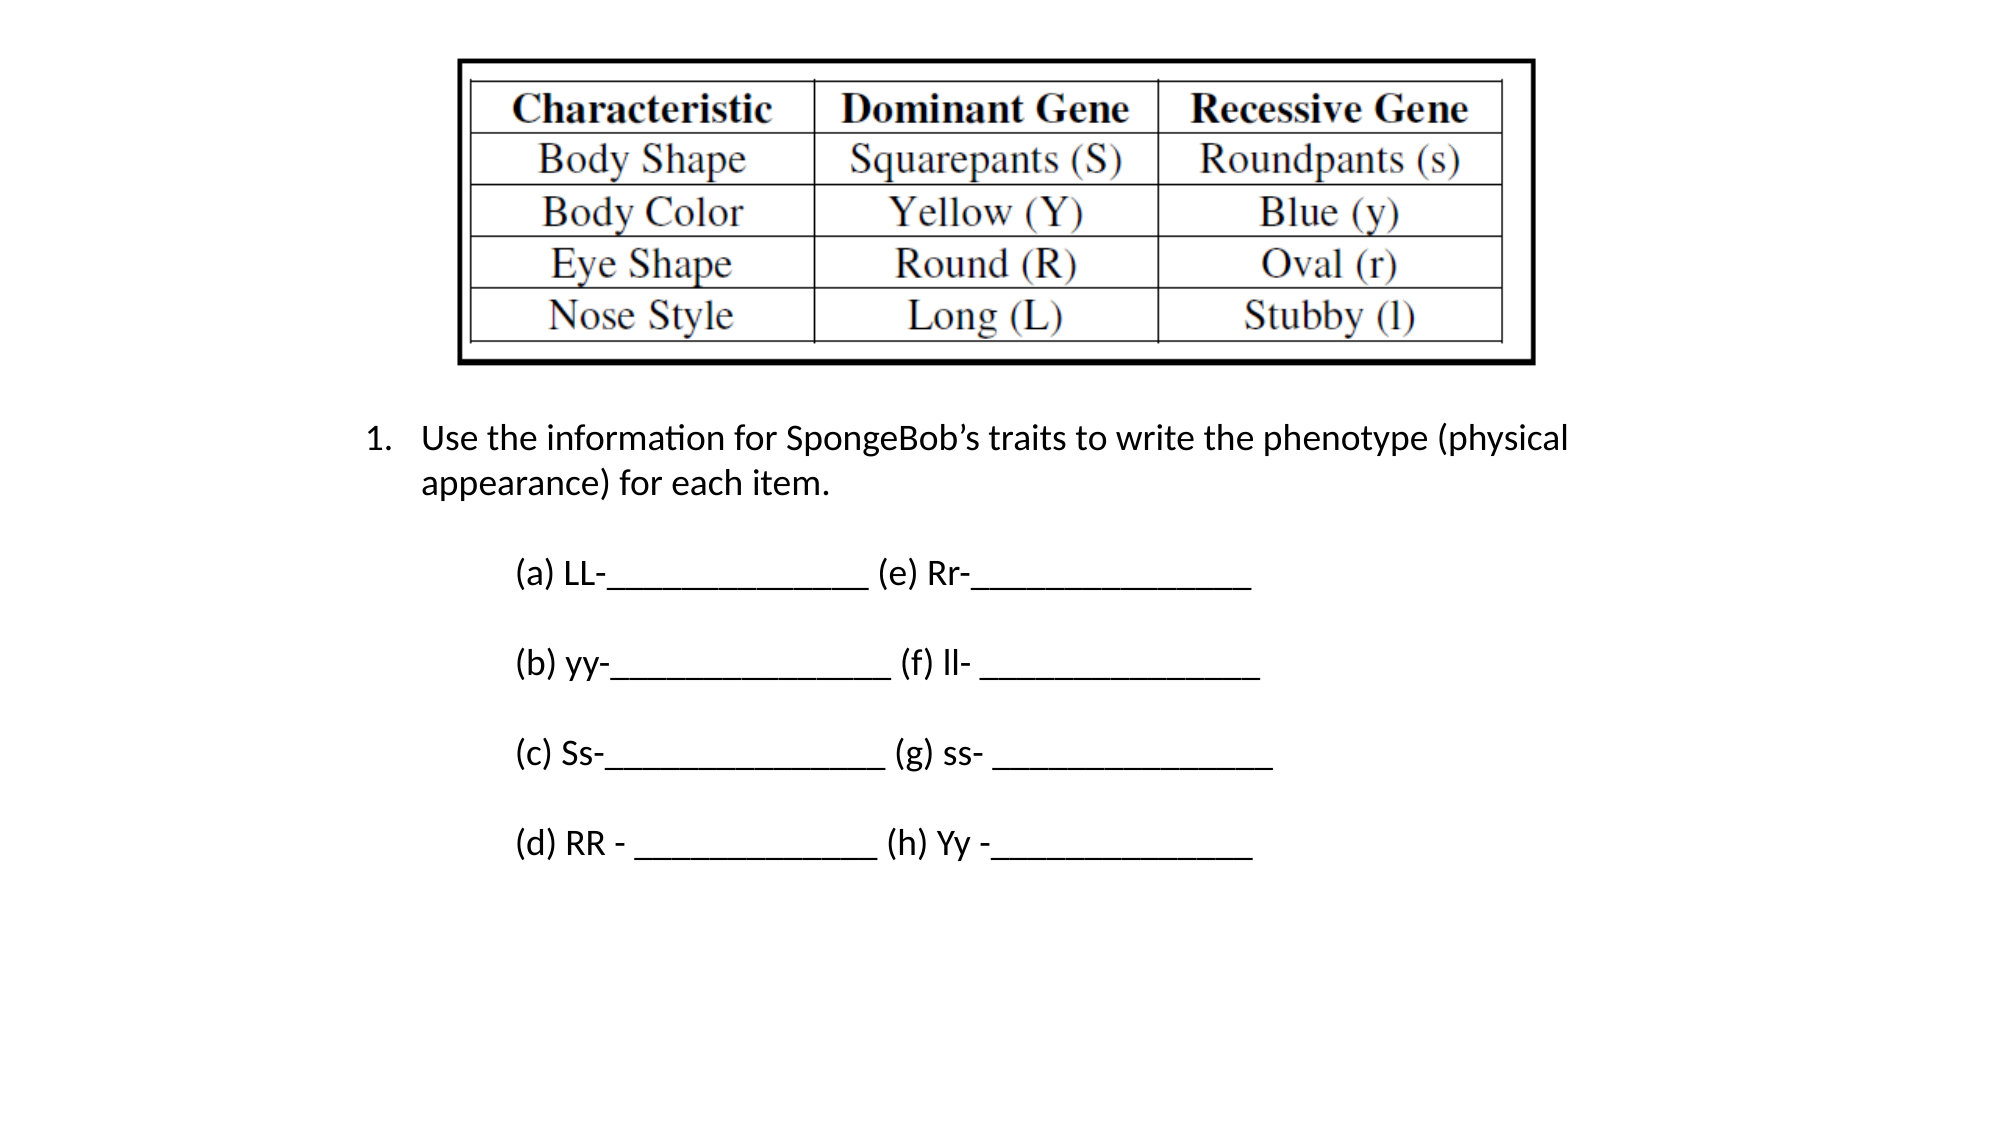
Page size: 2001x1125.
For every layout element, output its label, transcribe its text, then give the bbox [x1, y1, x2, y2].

text_box Use the information for SpongeBob’s traits to write the phenotype (physical appearance) for each item. (a) LL-______________ (e) Rr-_______________ (b) yy-_______________ (f) ll- _______________ (c) Ss-_______________ (g) ss- _______________ (d) RR - _____________ (h) Yy -______________ [349, 405, 1688, 871]
picture [438, 37, 1550, 400]
